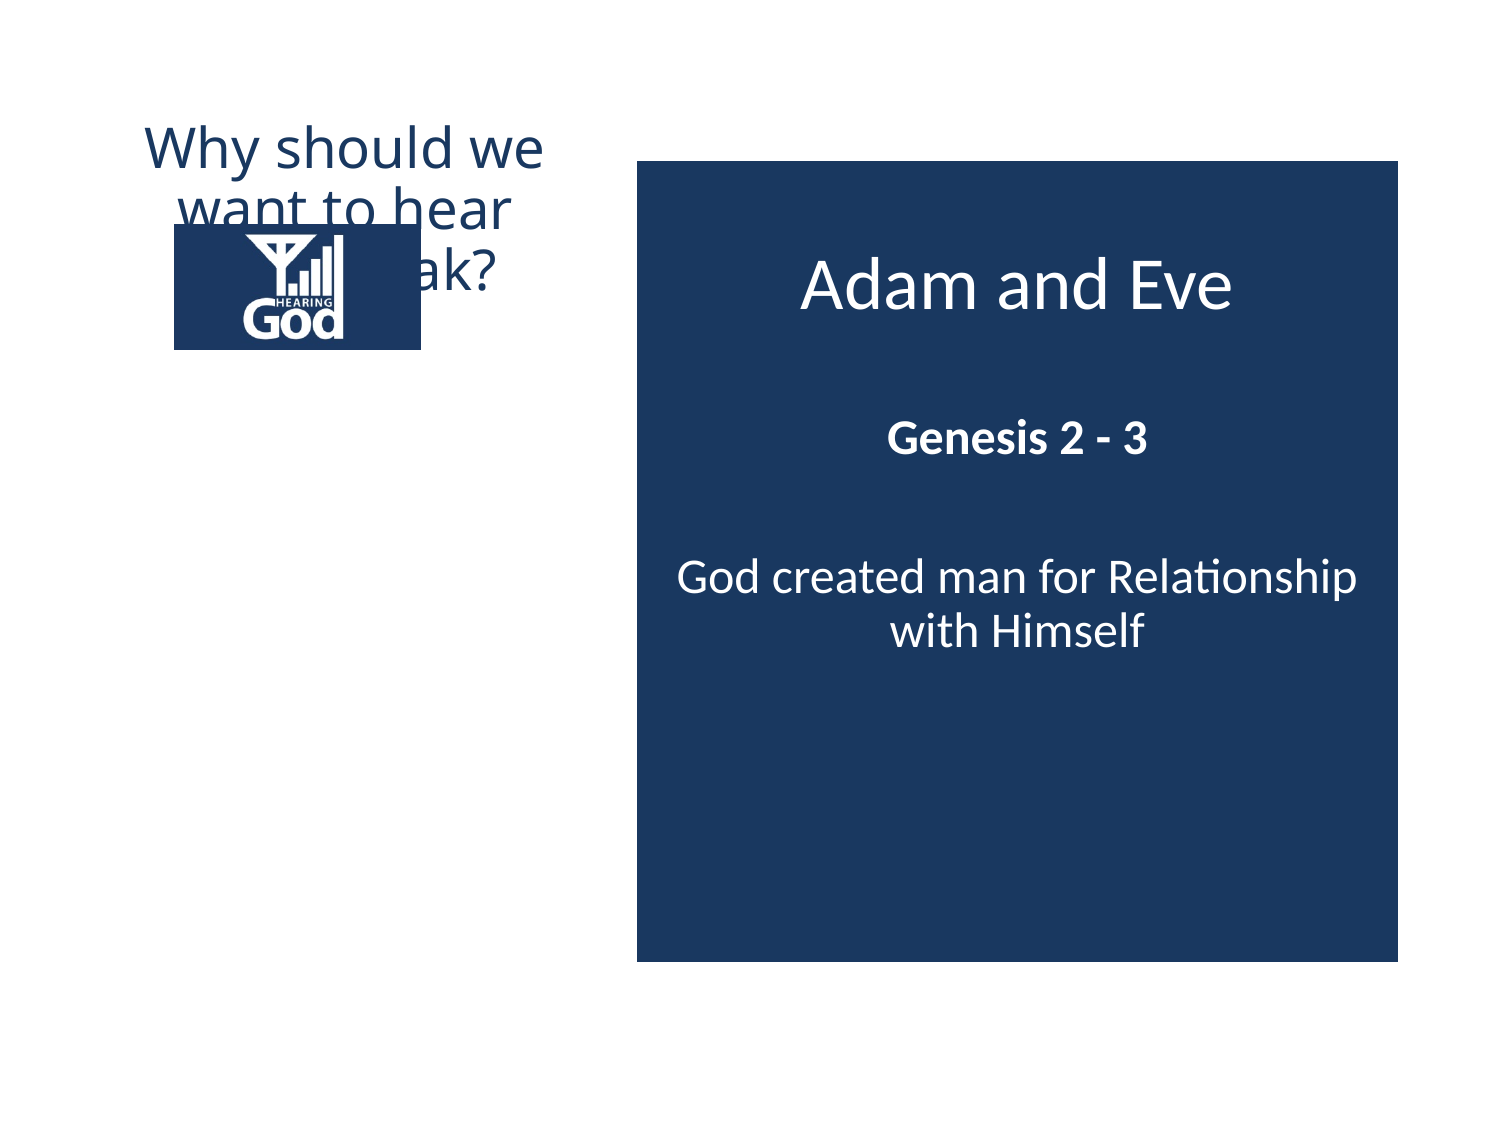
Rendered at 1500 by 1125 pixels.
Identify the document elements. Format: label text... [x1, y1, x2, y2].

list Adam and Eve Genesis 2 - 3 God created man for Relationship with Himself [637, 161, 1398, 962]
title Why should we want to hear God speak? [103, 75, 588, 338]
picture [174, 224, 421, 350]
